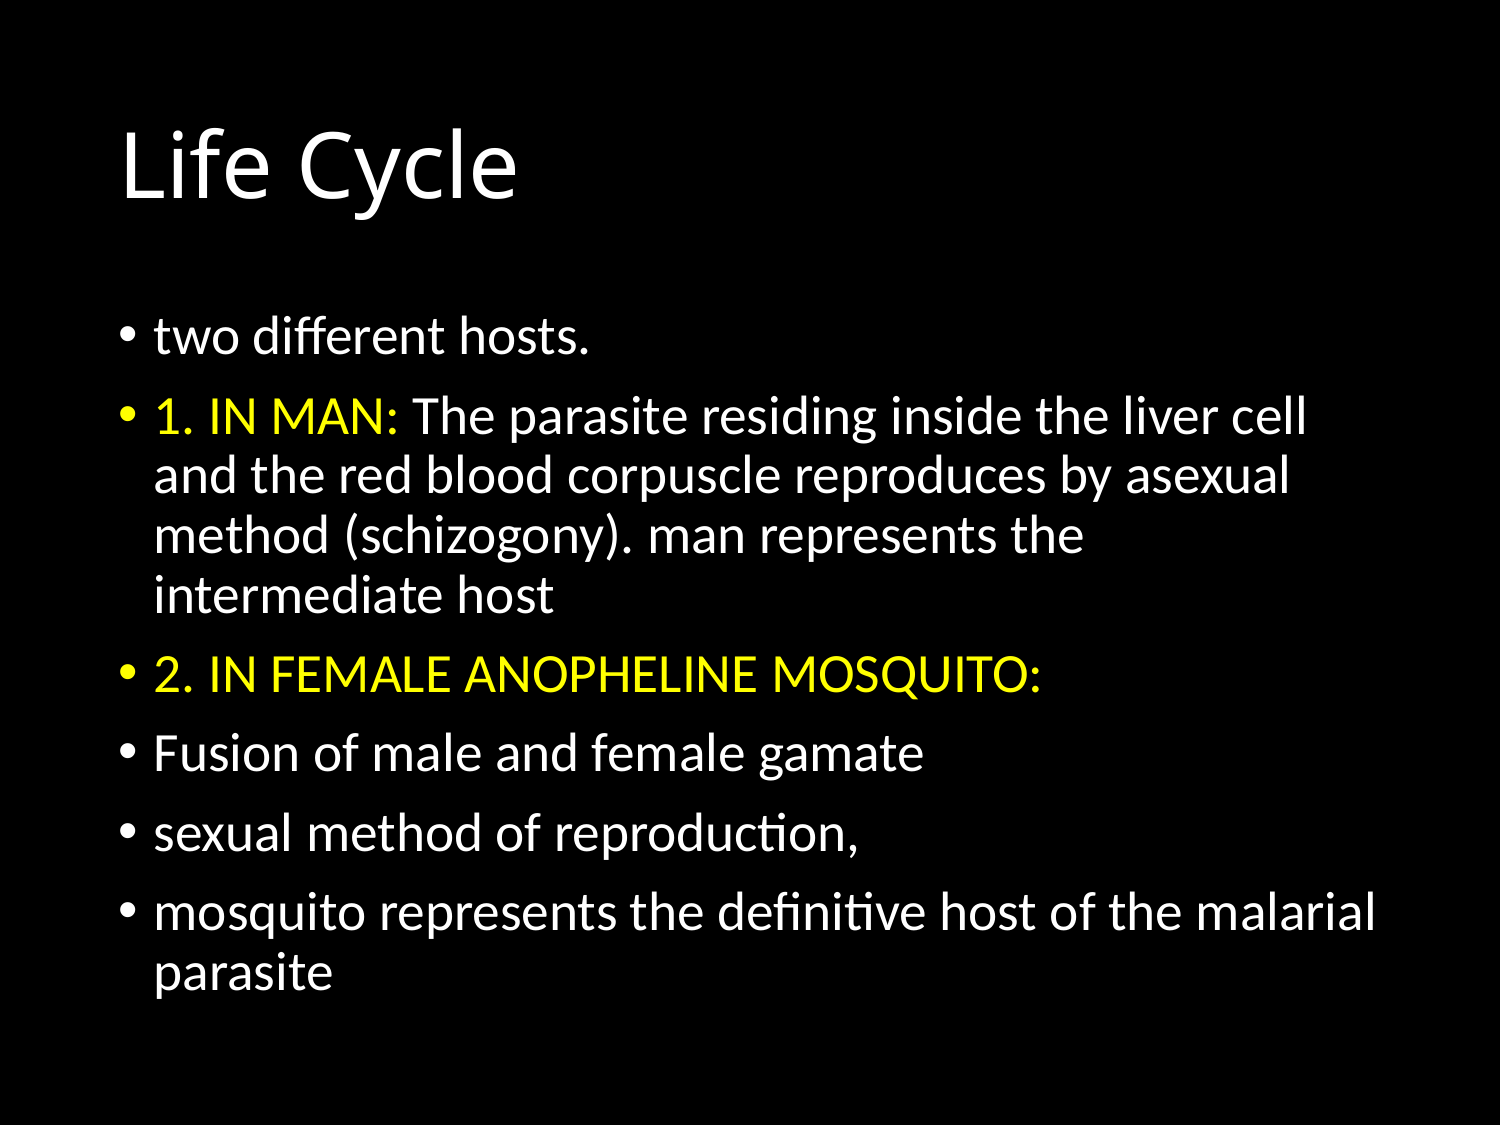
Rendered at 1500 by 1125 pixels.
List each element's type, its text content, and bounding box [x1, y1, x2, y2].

title Life Cycle [103, 59, 1397, 278]
list two different hosts. 1. IN MAN: The parasite residing inside the liver cell and the red blood corpuscle reproduces by asexual method (schizogony). man represents the intermediate host 2. IN FEMALE ANOPHELINE MOSQUITO: Fusion of male and female gamate sexual method of reproduction, mosquito represents the definitive host of the malarial parasite [103, 299, 1397, 1014]
